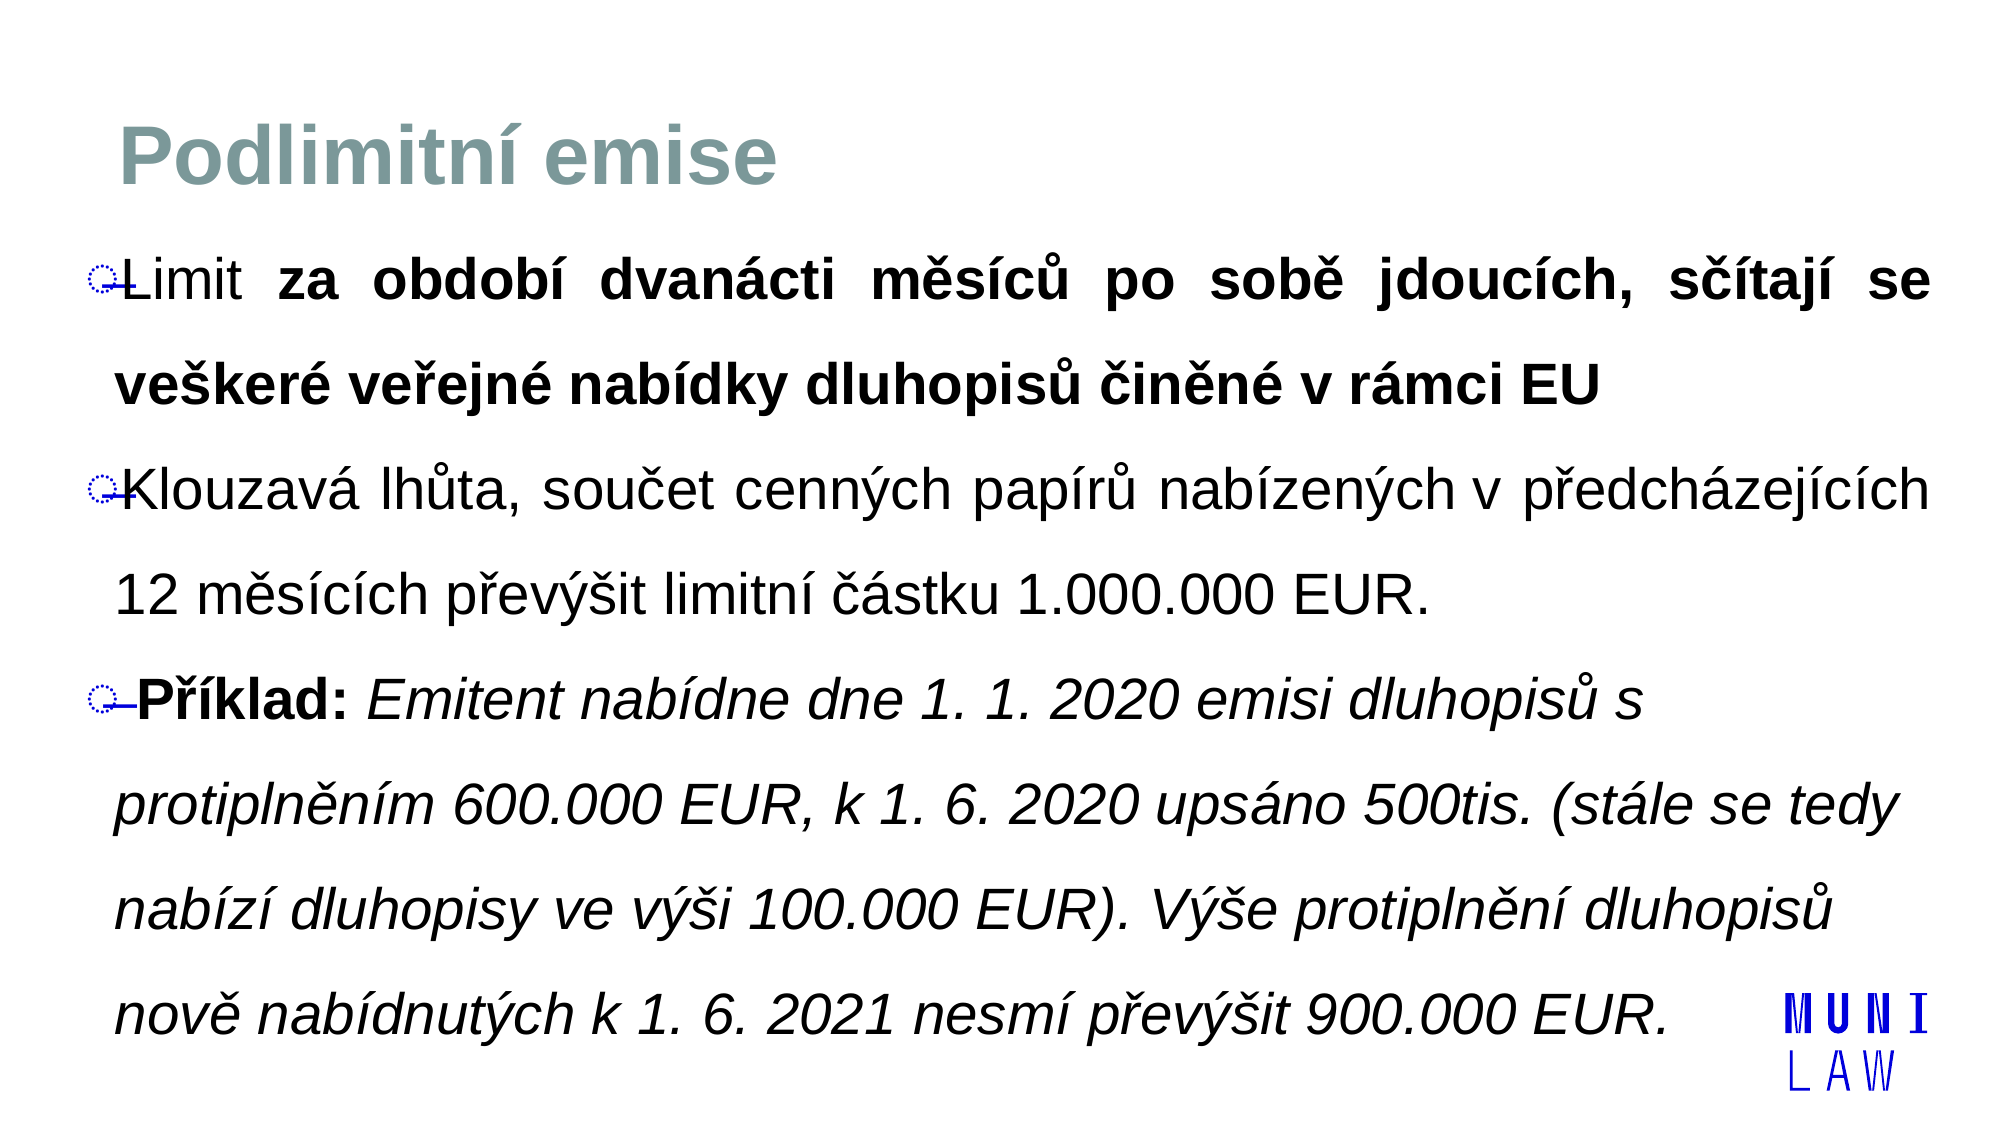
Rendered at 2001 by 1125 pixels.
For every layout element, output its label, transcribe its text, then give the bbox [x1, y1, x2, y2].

title Podlimitní emise [118, 118, 1883, 193]
list Limit za období dvanácti měsíců po sobě jdoucích, sčítají se veškeré veřejné nabídky dluhopisů činěné v rámci EU Klouzavá lhůta, součet cenných papírů nabízených v předcházejících 12 měsících převýšit limitní částku 1.000.000 EUR. Příklad: Emitent nabídne dne 1. 1. 2020 emisi dluhopisů s protiplněním 600.000 EUR, k 1. 6. 2020 upsáno 500tis. (stále se tedy nabízí dluhopisy ve výši 100.000 EUR). Výše protiplnění dluhopisů nově nabídnutých k 1. 6. 2021 nesmí převýšit 900.000 EUR. [73, 206, 1934, 1047]
